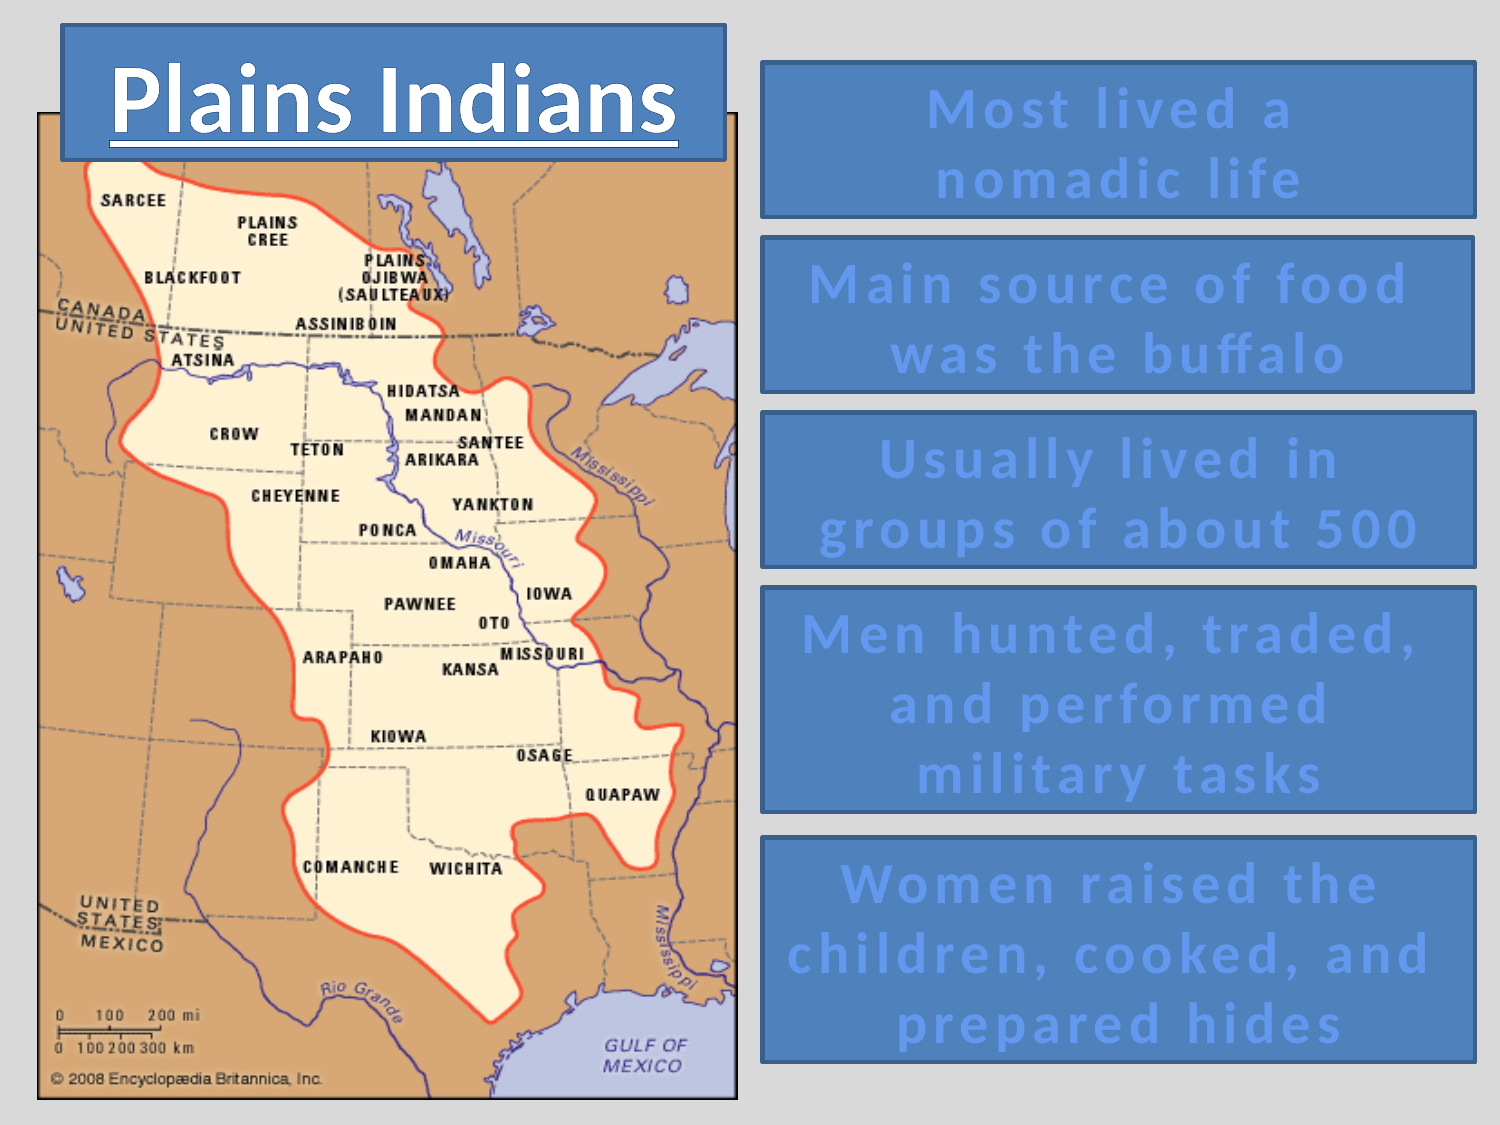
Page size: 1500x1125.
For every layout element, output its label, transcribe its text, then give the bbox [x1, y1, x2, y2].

picture [37, 112, 738, 1101]
text_box Men hunted, traded, and performed military tasks [760, 585, 1477, 814]
text_box Usually lived in groups of about 500 [760, 410, 1477, 569]
text_box Women raised the children, cooked, and prepared hides [760, 835, 1477, 1064]
text_box Plains Indians [60, 23, 727, 110]
text_box Most lived a nomadic life [760, 60, 1477, 219]
text_box Main source of food was the buffalo [760, 235, 1475, 394]
